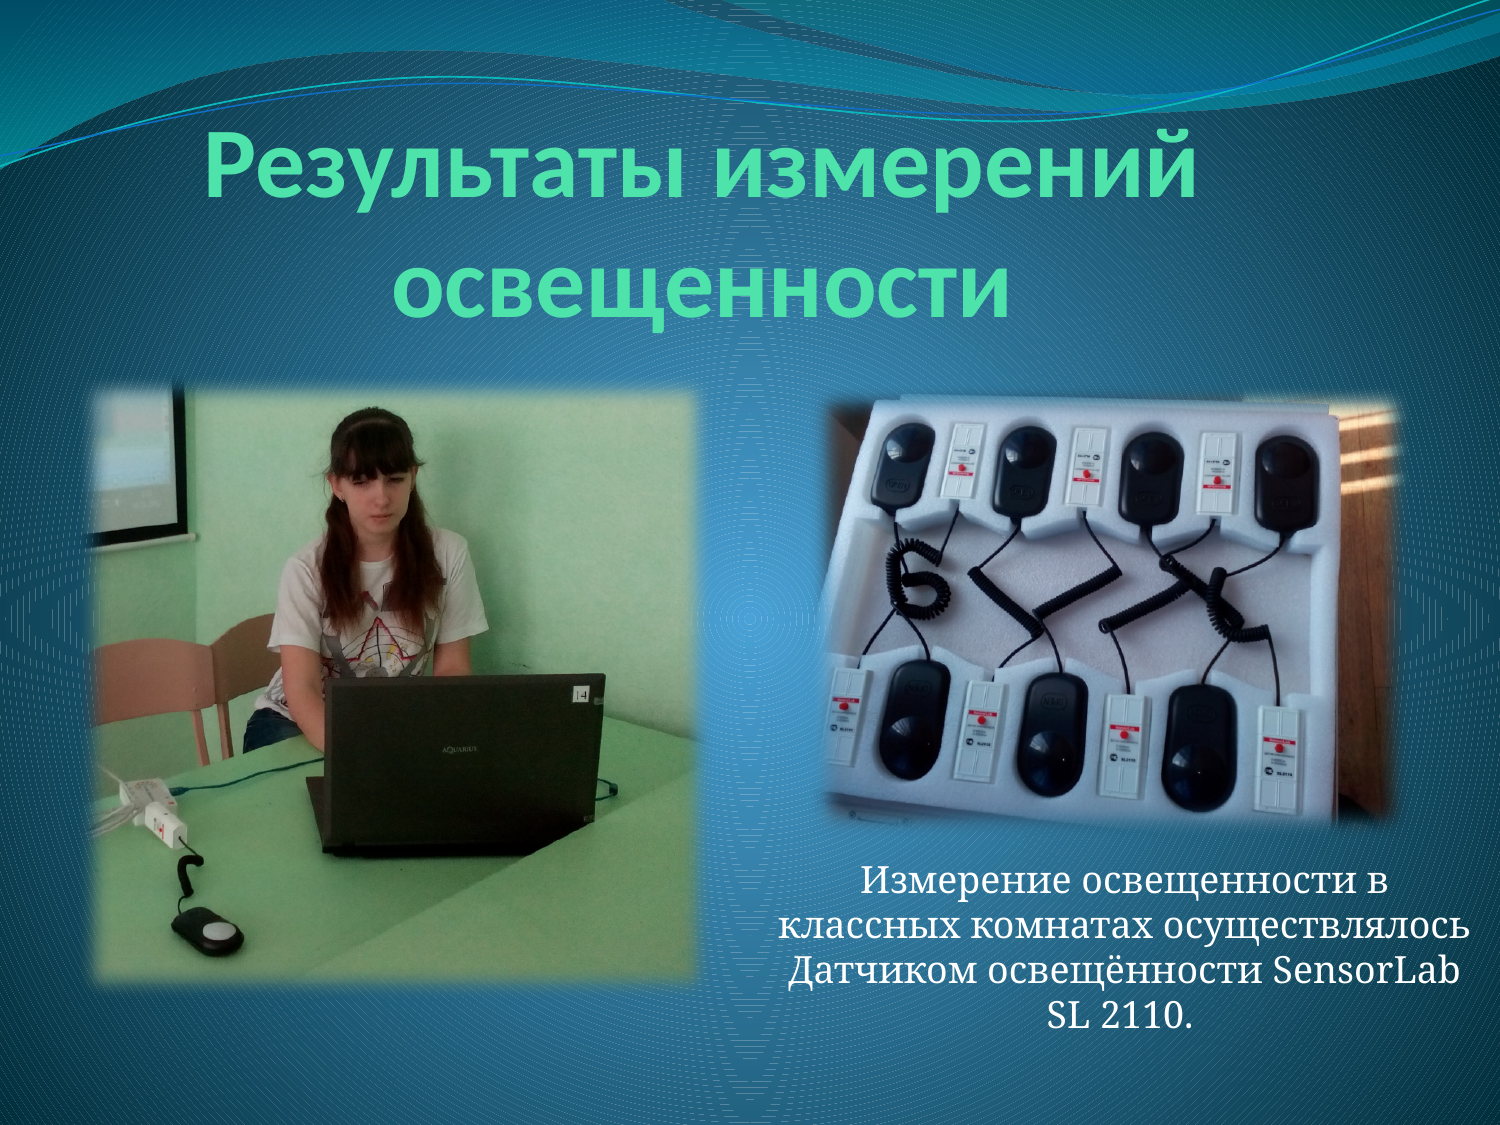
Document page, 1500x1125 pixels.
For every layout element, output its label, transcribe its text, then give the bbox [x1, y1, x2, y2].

title Результаты измерений освещенности [64, 113, 1340, 338]
picture [76, 373, 714, 1001]
text_box Измерение освещенности в классных комнатах осуществлялось Датчиком освещённости SensorLab SL 2110. [749, 848, 1500, 1044]
picture [808, 385, 1412, 839]
